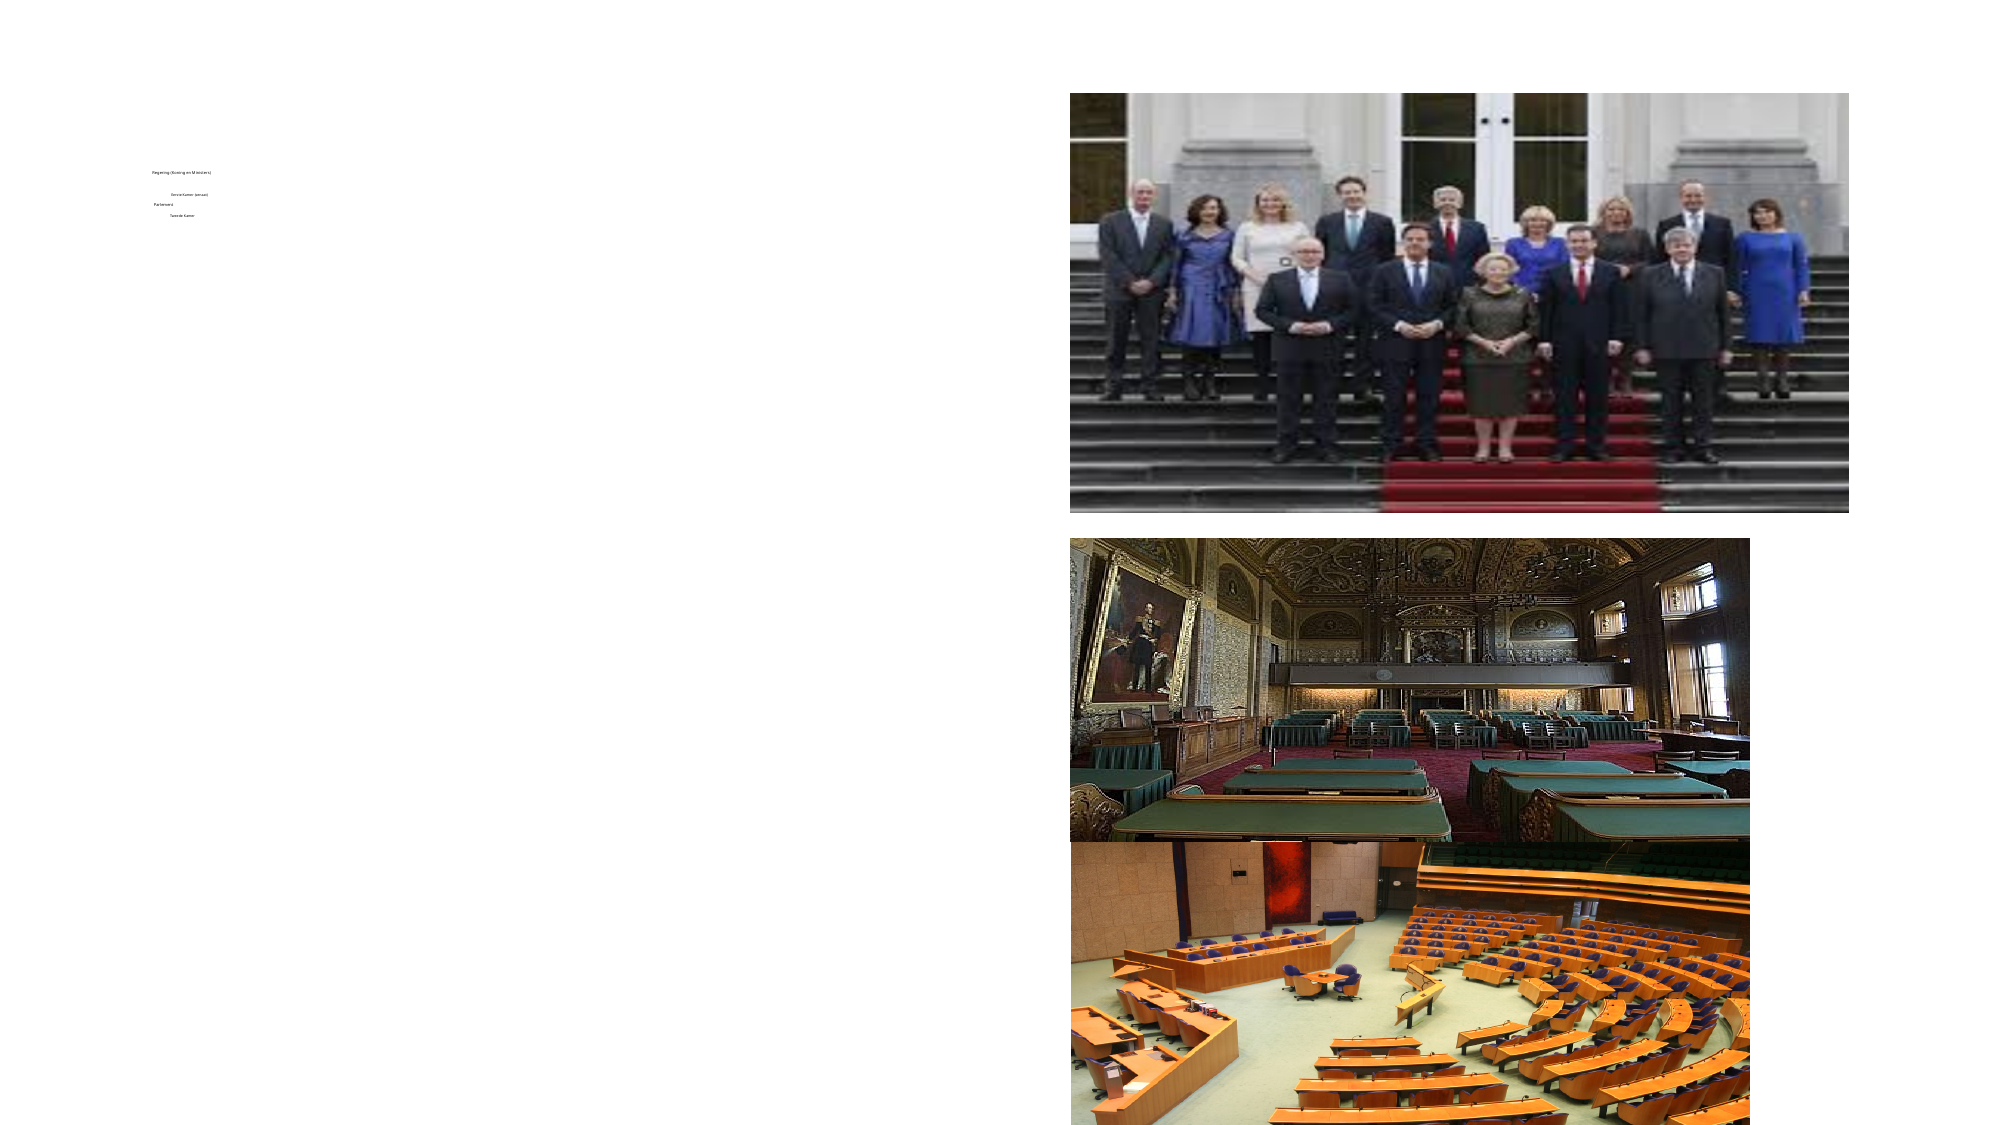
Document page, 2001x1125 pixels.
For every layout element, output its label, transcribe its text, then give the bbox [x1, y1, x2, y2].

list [1071, 842, 1750, 1125]
picture [1070, 93, 1849, 513]
title Regering (Koning en Ministers) Eerste Kamer (senaat) Parlement Tweede Kamer [137, 59, 1863, 278]
picture [1070, 538, 1751, 842]
